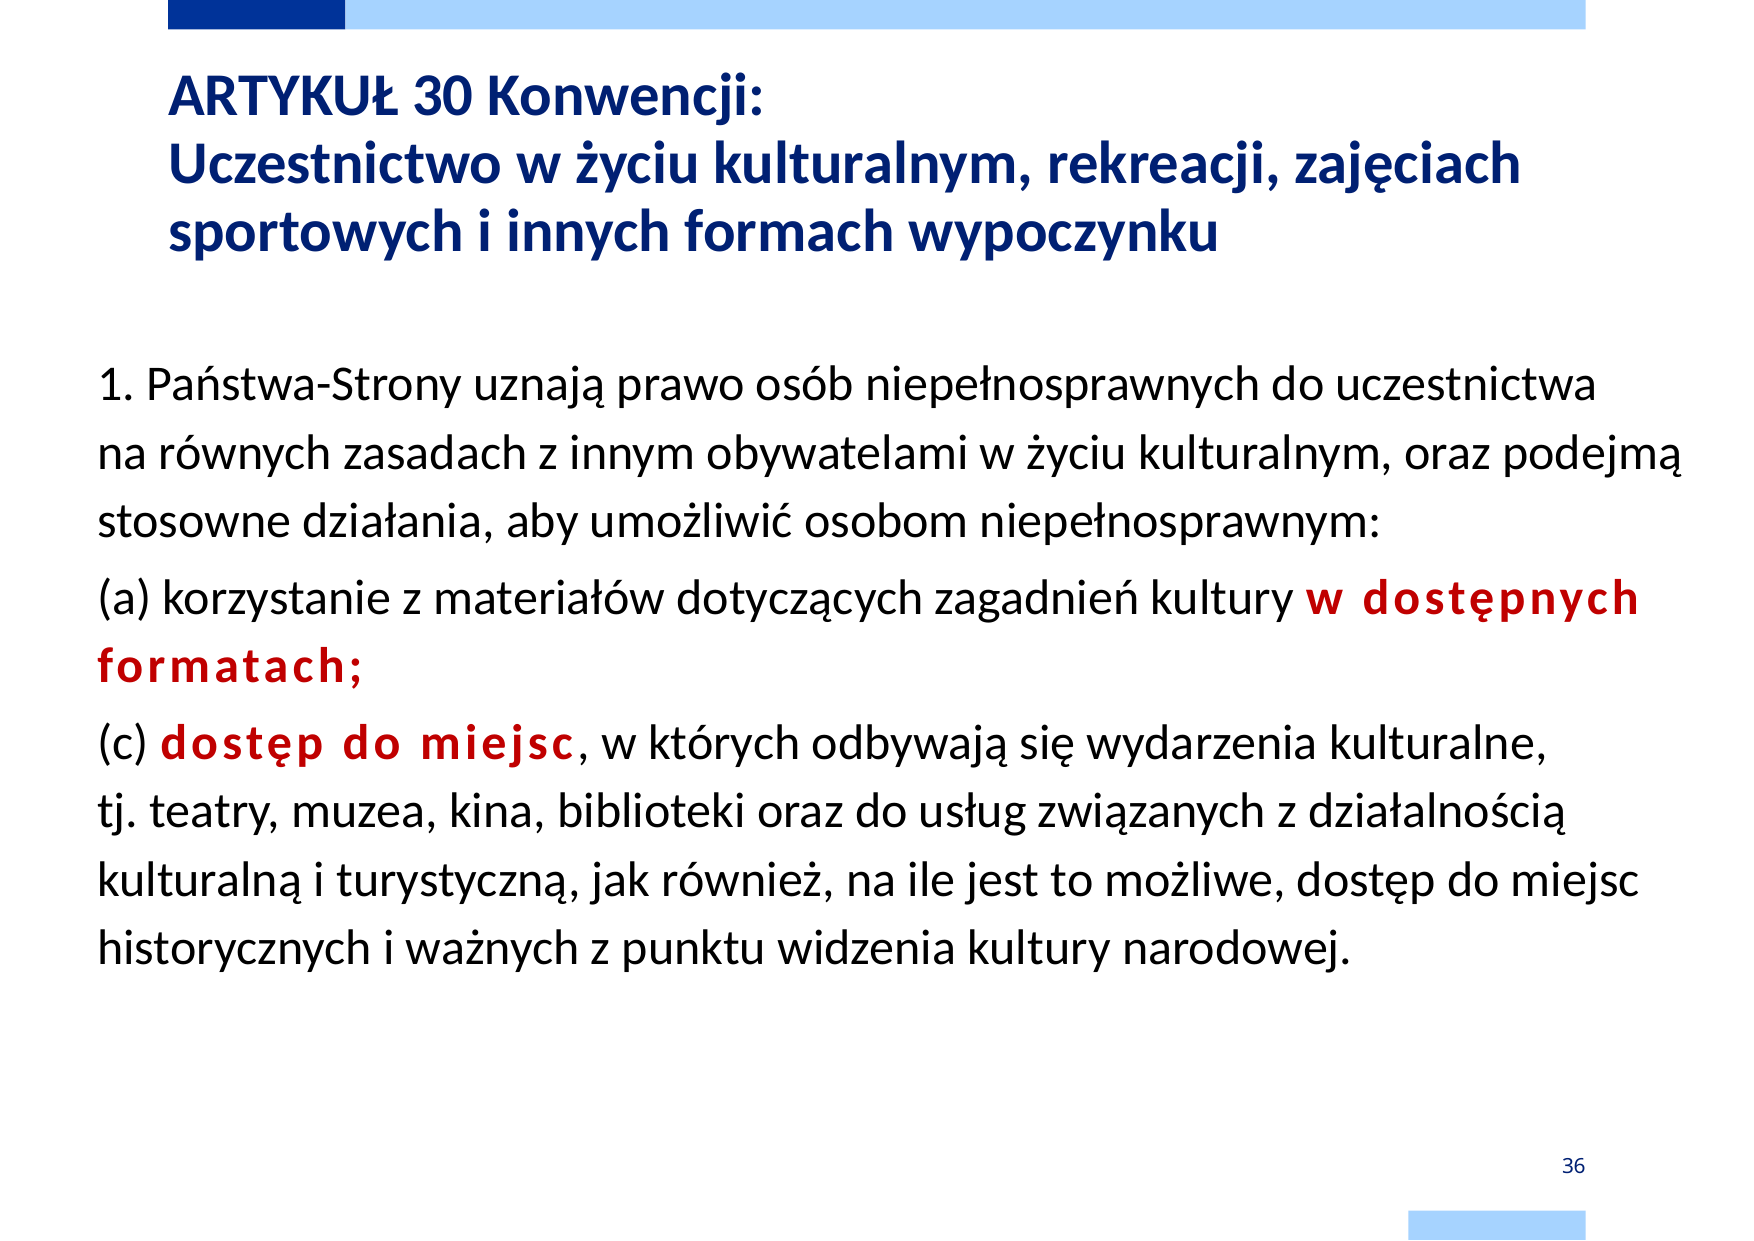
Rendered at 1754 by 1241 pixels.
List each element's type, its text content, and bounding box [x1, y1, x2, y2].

list 1. Państwa-Strony uznają prawo osób niepełnosprawnych do uczestnictwa na równych zasadach z innym obywatelami w życiu kulturalnym, oraz podejmą stosowne działania, aby umożliwić osobom niepełnosprawnym: (a) korzystanie z materiałów dotyczących zagadnień kultury w dostępnych formatach; (c) dostęp do miejsc, w których odbywają się wydarzenia kulturalne, tj. teatry, muzea, kina, biblioteki oraz do usług związanych z działalnością kulturalną i turystyczną, jak również, na ile jest to możliwe, dostęp do miejsc historycznych i ważnych z punktu widzenia kultury narodowej. [97, 342, 1704, 1122]
slide_number 36 [1408, 1151, 1586, 1182]
title ARTYKUŁ 30 Konwencji: Uczestnictwo w życiu kulturalnym, rekreacji, zajęciach sportowych i innych formach wypoczynku [168, 59, 1586, 313]
